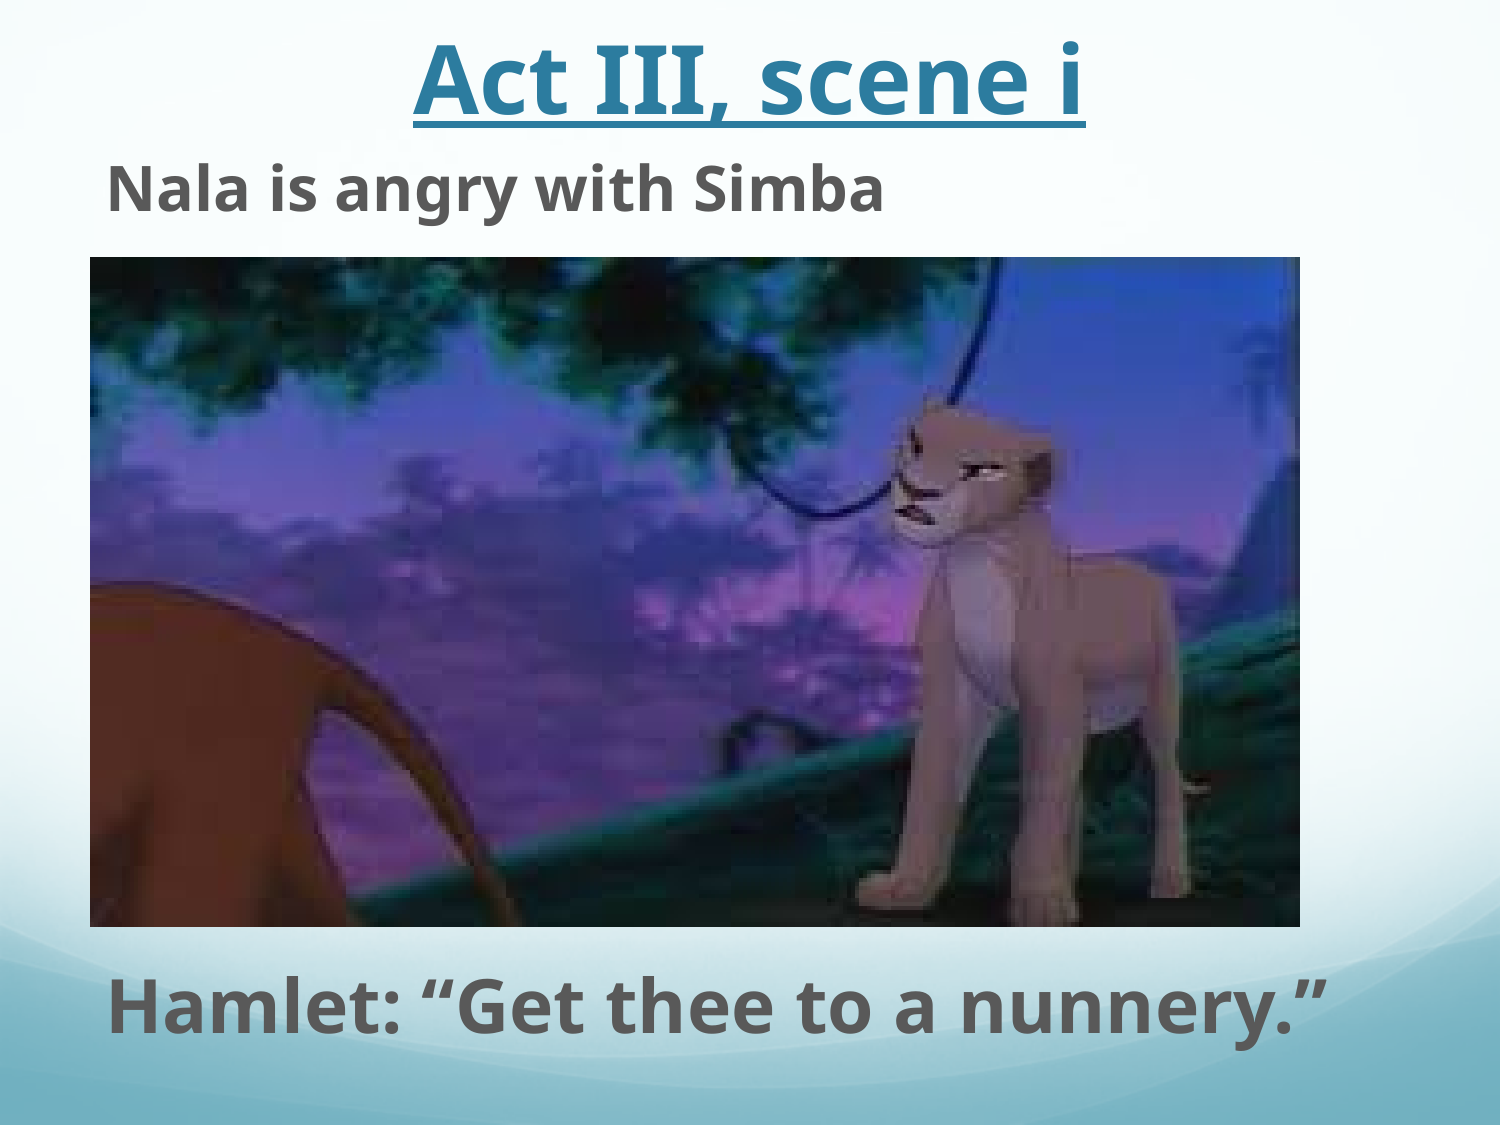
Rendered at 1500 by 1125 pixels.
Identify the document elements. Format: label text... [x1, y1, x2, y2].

list Nala is angry with Simba [90, 140, 1410, 232]
text_box Hamlet: “Get thee to a nunnery.” [90, 950, 1410, 1113]
picture [89, 257, 1300, 927]
title Act III, scene i [90, 17, 1410, 140]
